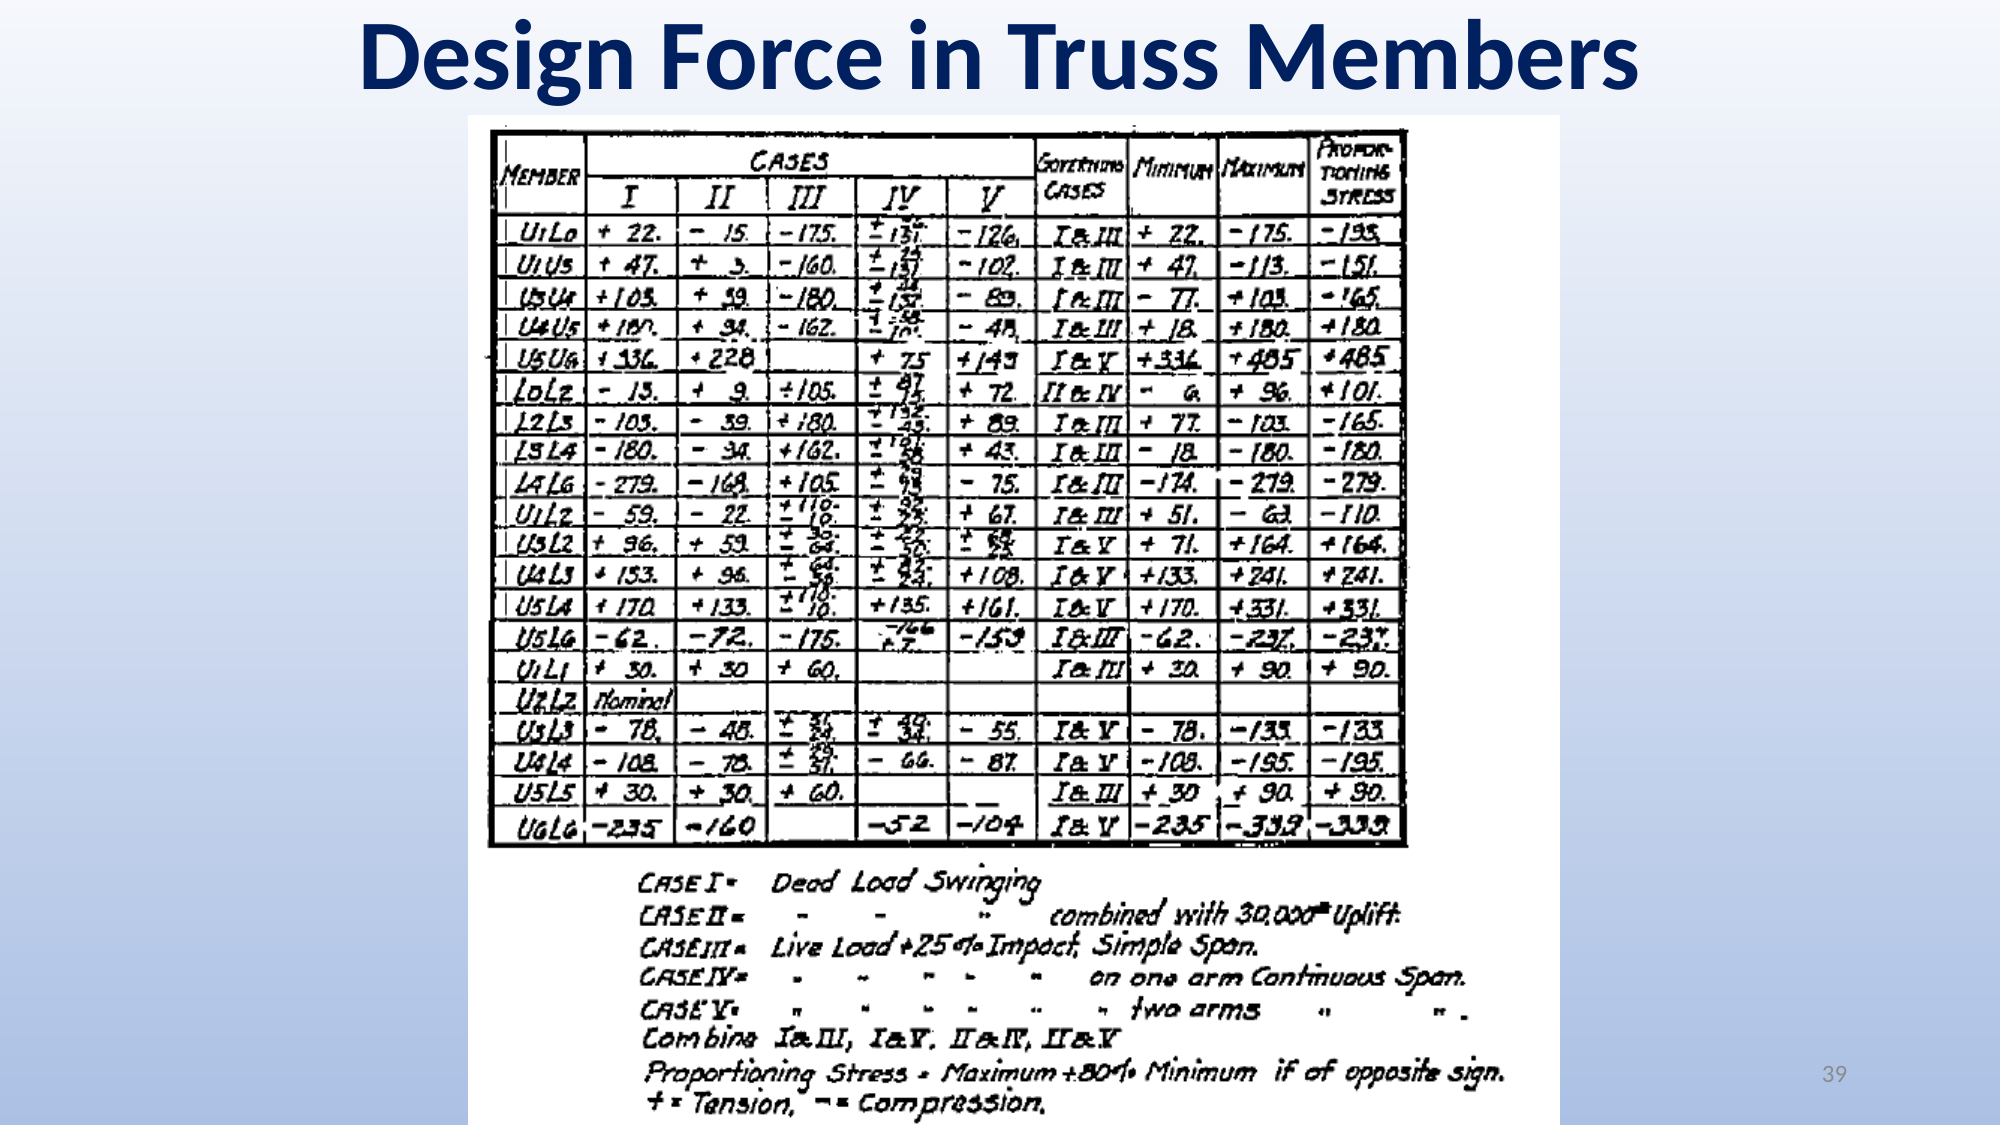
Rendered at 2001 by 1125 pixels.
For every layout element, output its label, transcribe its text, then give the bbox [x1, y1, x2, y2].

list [468, 115, 1560, 1125]
title Design Force in Truss Members [137, 2, 1863, 112]
slide_number 39 [1560, 1042, 1863, 1103]
